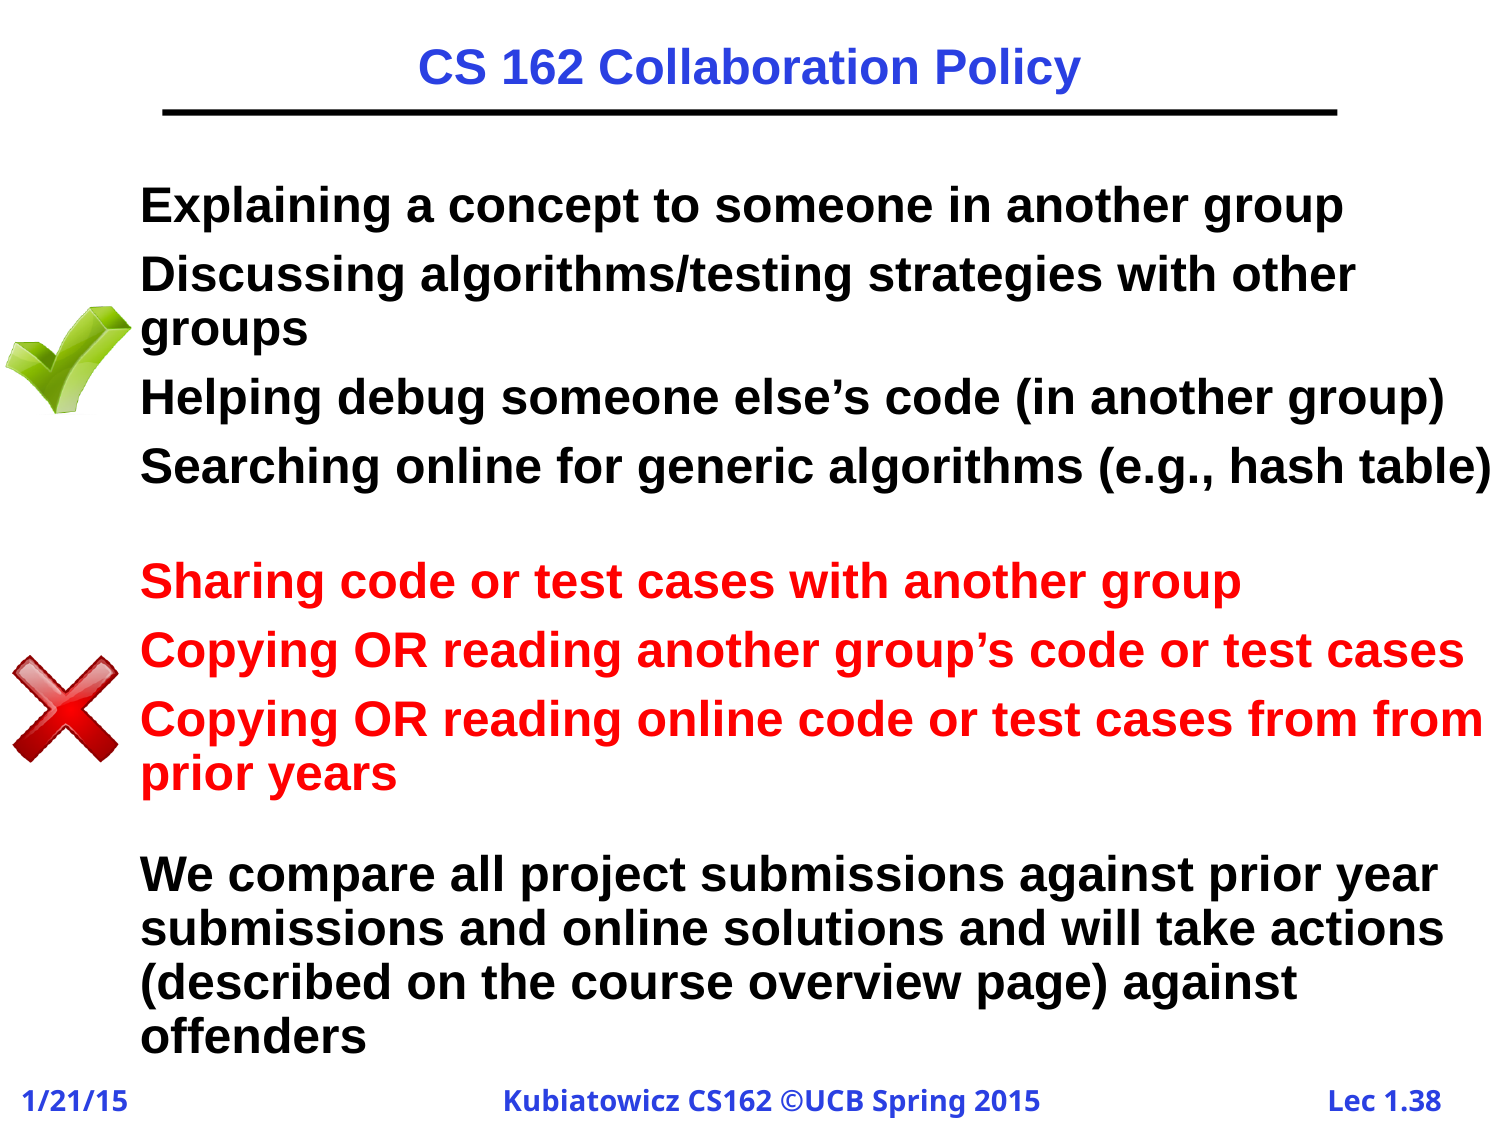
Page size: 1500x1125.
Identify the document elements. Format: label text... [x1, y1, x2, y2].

picture [12, 655, 120, 763]
title CS 162 Collaboration Policy [162, 24, 1338, 112]
list Explaining a concept to someone in another group Discussing algorithms/testing strategies with other groups Helping debug someone else’s code (in another group) Searching online for generic algorithms (e.g., hash table) Sharing code or test cases with another group Copying OR reading another group’s code or test cases Copying OR reading online code or test cases from from prior years We compare all project submissions against prior year submissions and online solutions and will take actions (described on the course overview page) against offenders [125, 112, 1500, 1025]
picture [0, 287, 142, 442]
